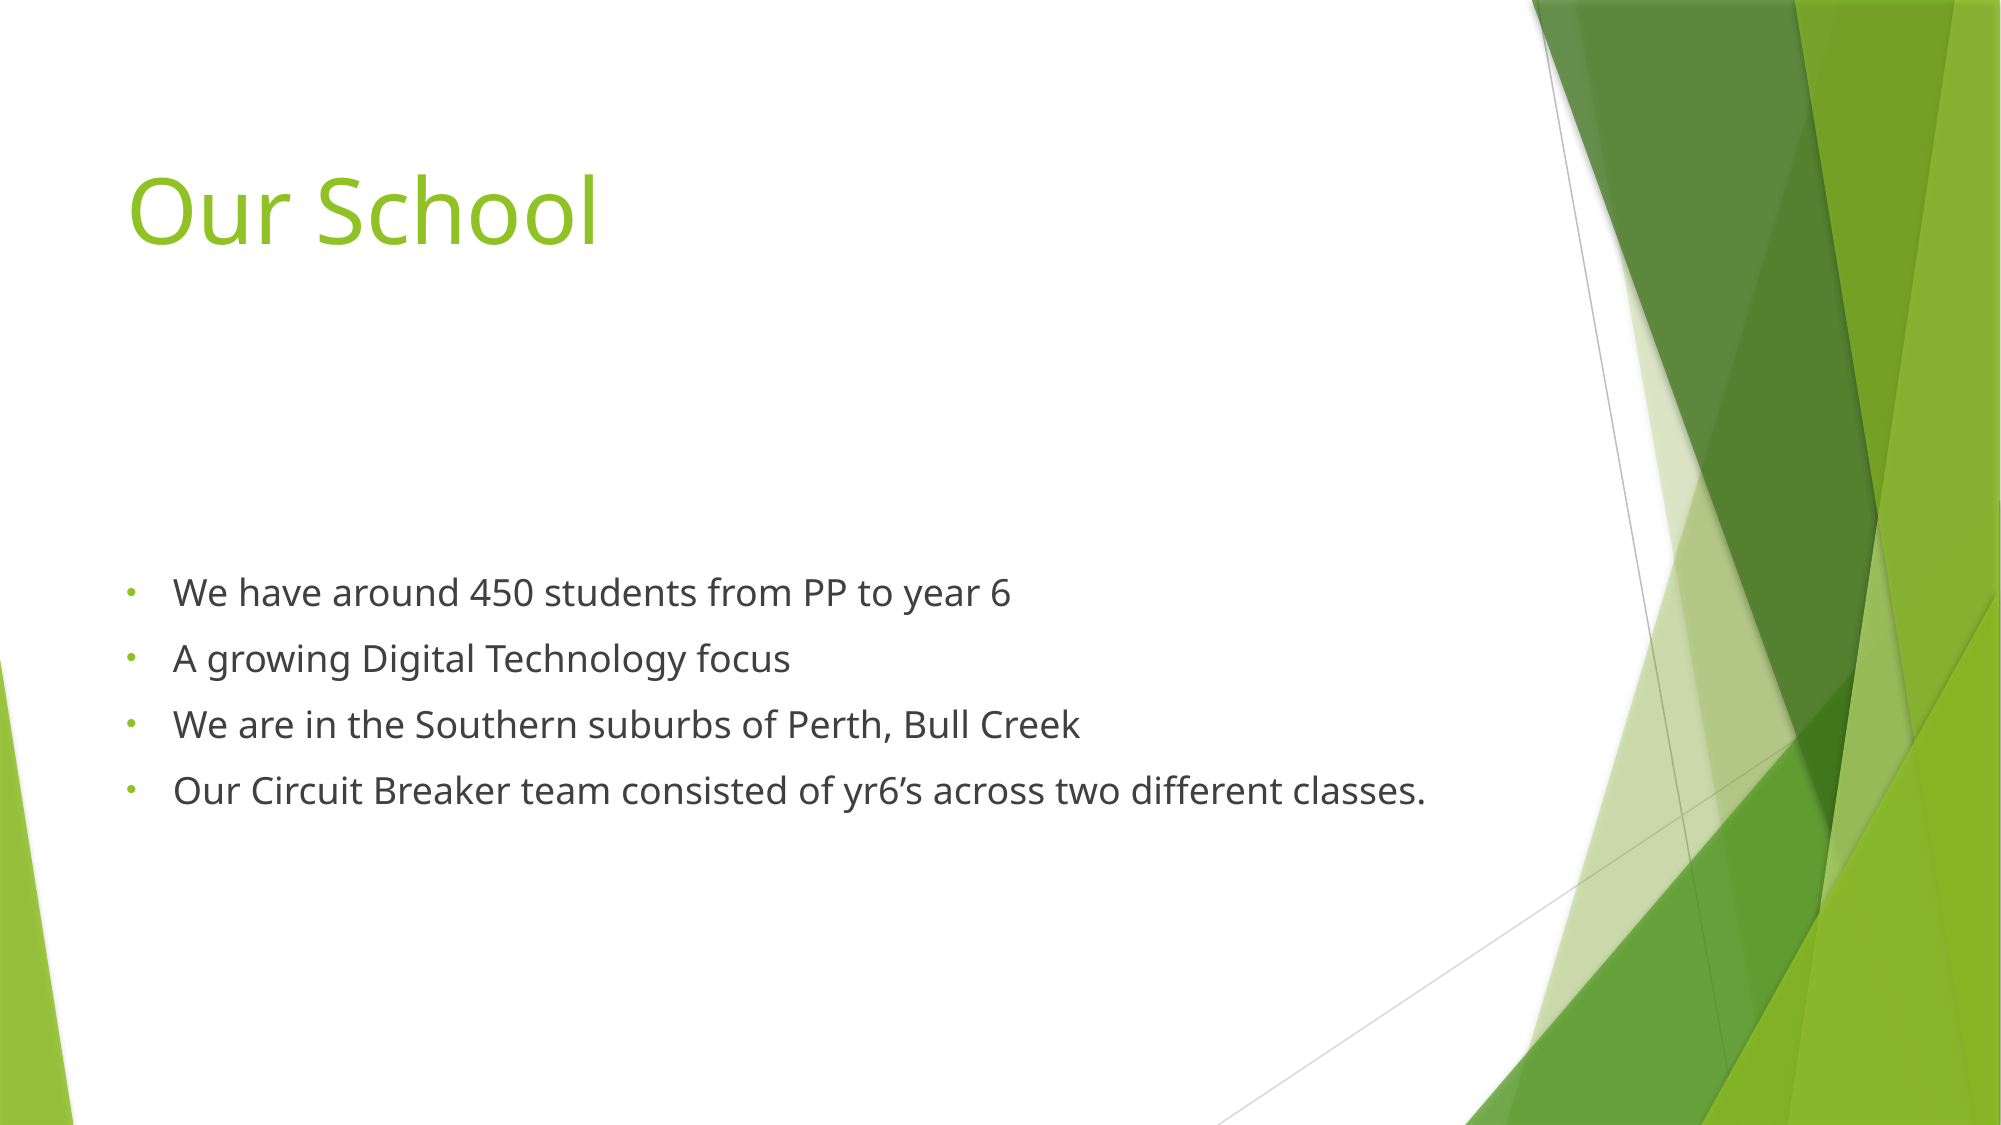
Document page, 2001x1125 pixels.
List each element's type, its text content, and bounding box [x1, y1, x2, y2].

title Our School [111, 99, 1522, 315]
list We have around 450 students from PP to year 6 A growing Digital Technology focus We are in the Southern suburbs of Perth, Bull Creek Our Circuit Breaker team consisted of yr6’s across two different classes. [111, 389, 1522, 992]
